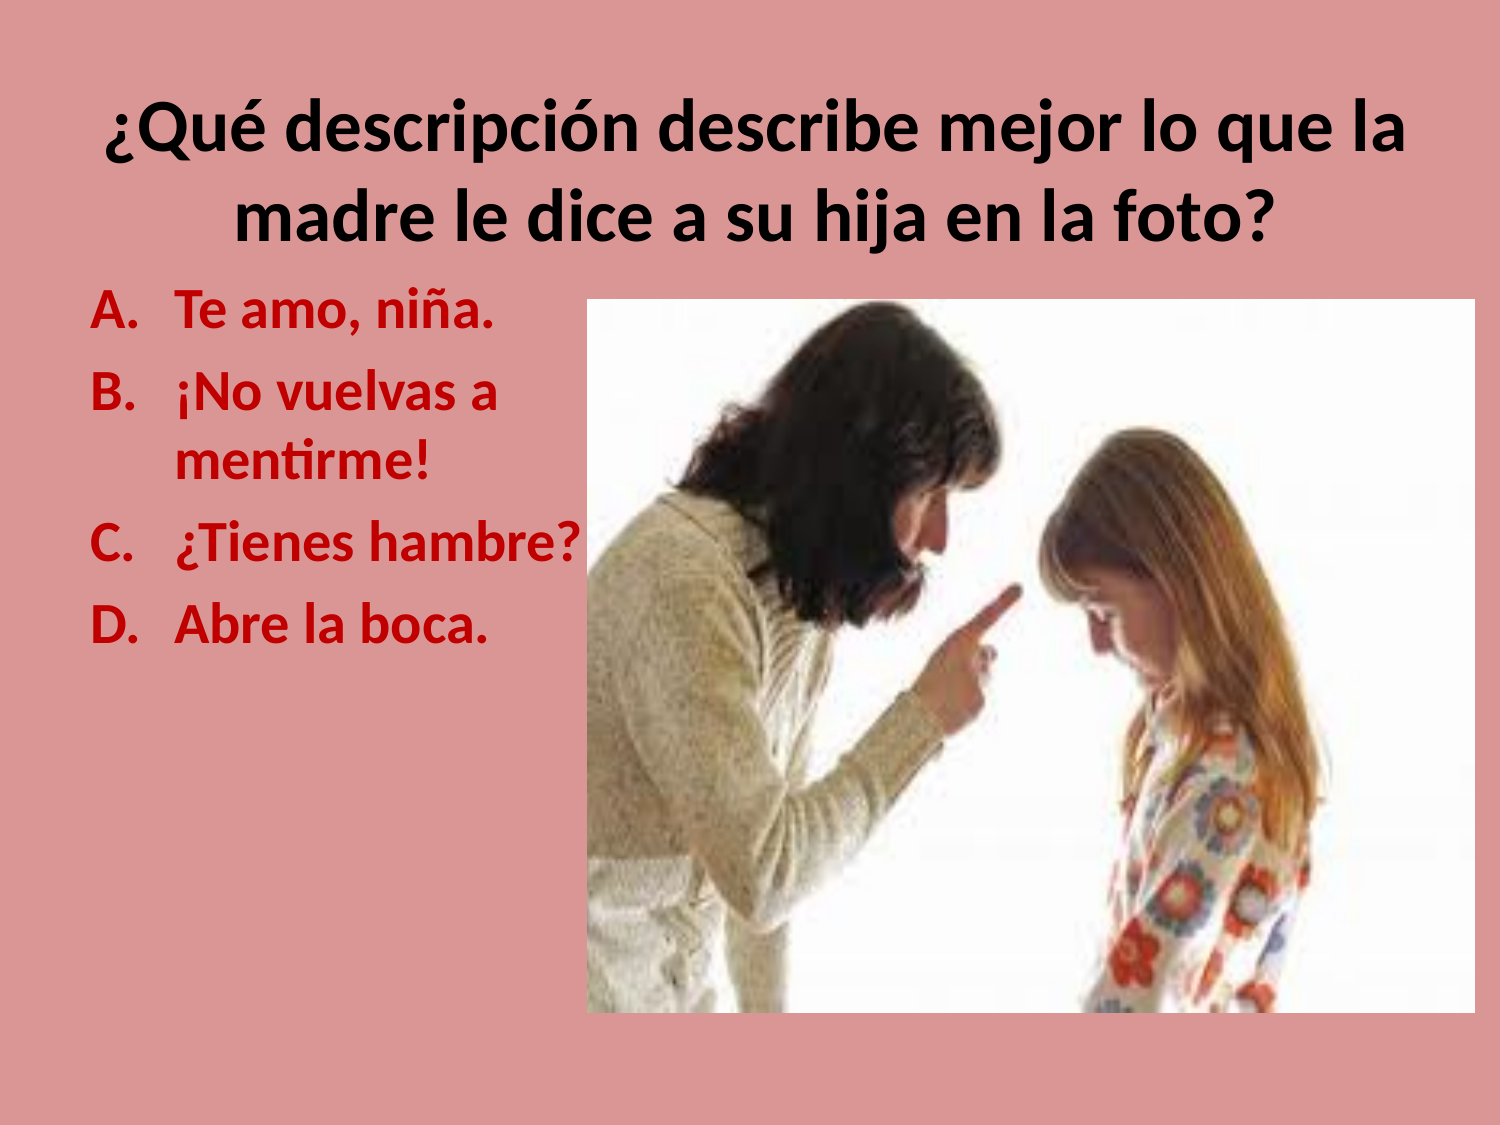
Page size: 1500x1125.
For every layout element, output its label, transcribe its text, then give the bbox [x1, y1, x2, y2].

list Te amo, niña. ¡No vuelvas a mentirme! ¿Tienes hambre? Abre la boca. [75, 262, 738, 1005]
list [587, 299, 1476, 1013]
title ¿Qué descripción describe mejor lo que la madre le dice a su hija en la foto? [75, 45, 1438, 288]
